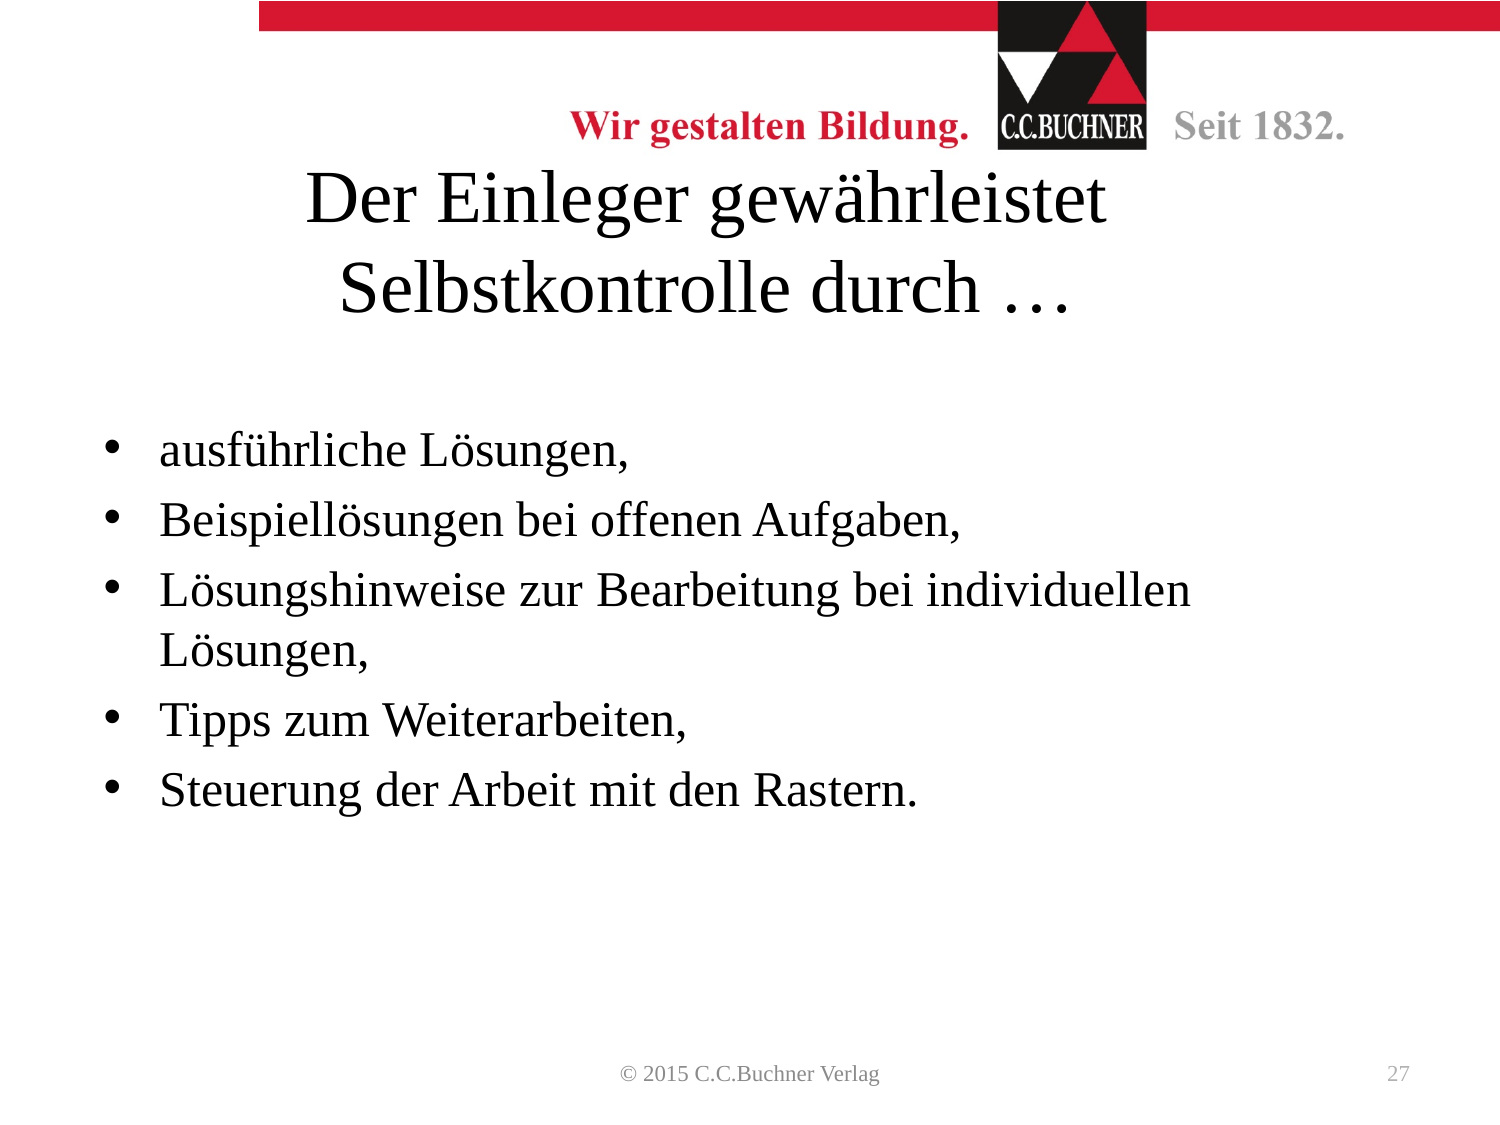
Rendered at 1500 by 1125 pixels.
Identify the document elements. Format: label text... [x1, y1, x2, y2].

footer © 2015 C.C.Buchner Verlag [512, 1042, 988, 1103]
title Der Einleger gewährleistet Selbstkontrolle durch … [41, 113, 1392, 362]
picture [259, 1, 1500, 166]
list ausführliche Lösungen, Beispiellösungen bei offenen Aufgaben, Lösungshinweise zur Bearbeitung bei individuellen Lösungen, Tipps zum Weiterarbeiten, Steuerung der Arbeit mit den Rastern. [88, 408, 1270, 1027]
slide_number 27 [1074, 1042, 1425, 1103]
